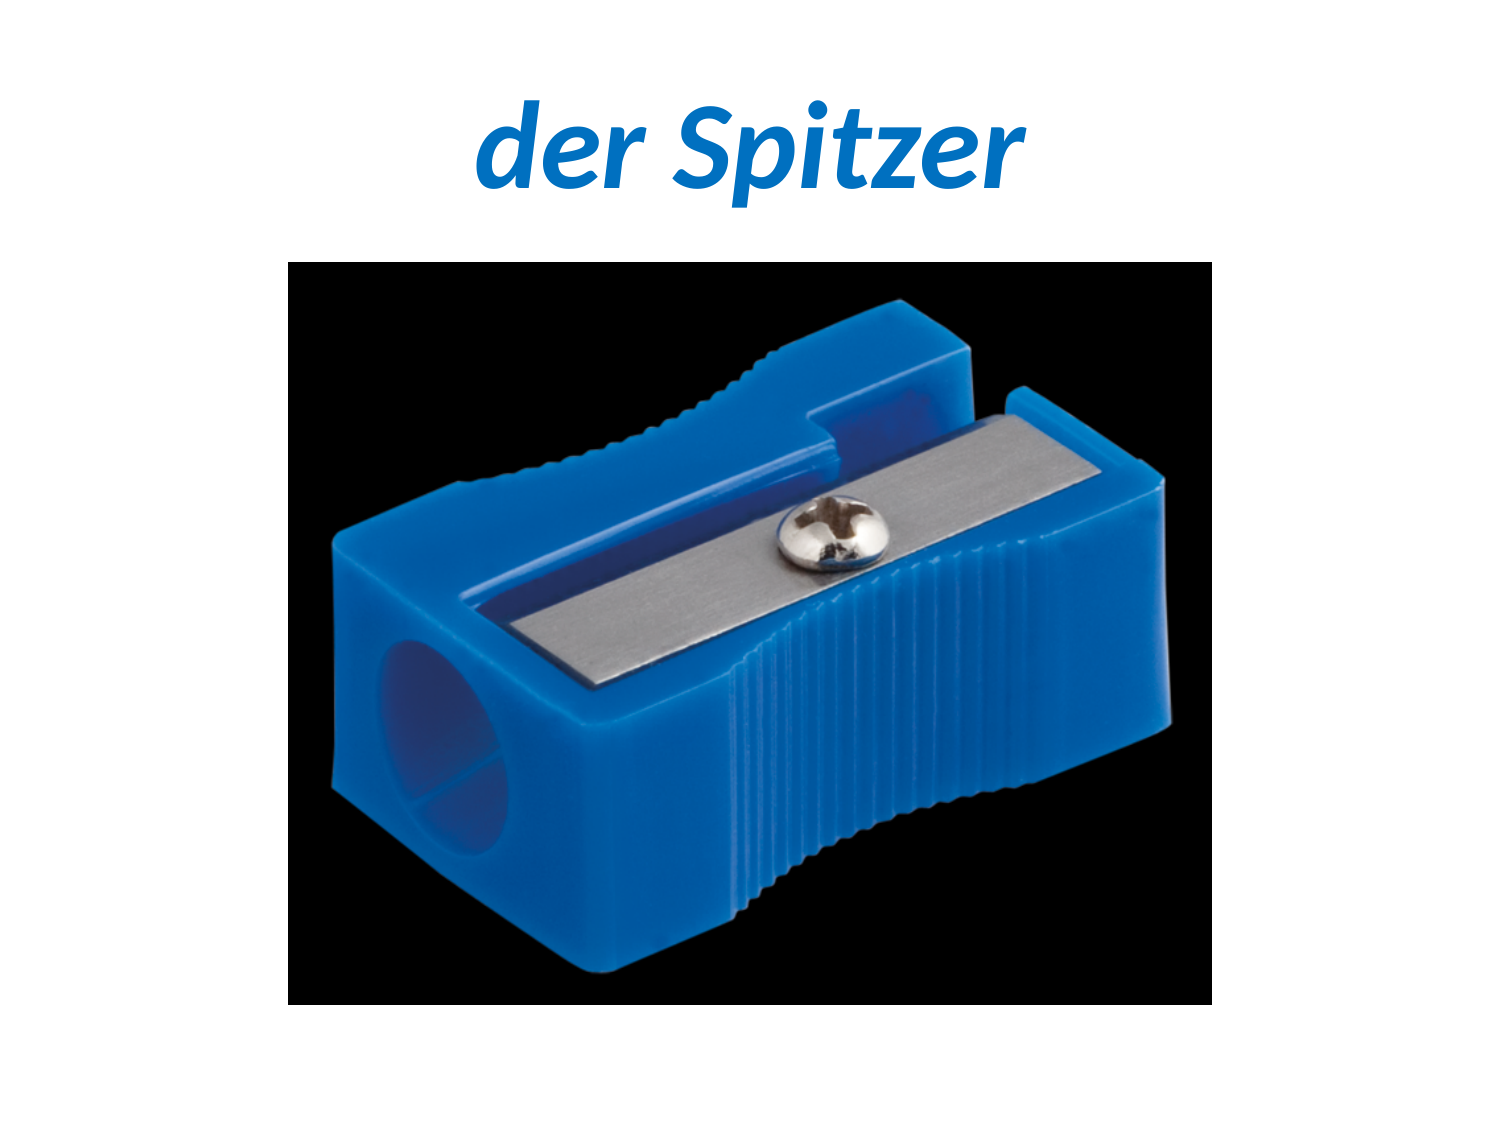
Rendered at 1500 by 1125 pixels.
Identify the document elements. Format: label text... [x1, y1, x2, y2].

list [288, 262, 1212, 1006]
title der Spitzer [75, 45, 1425, 233]
